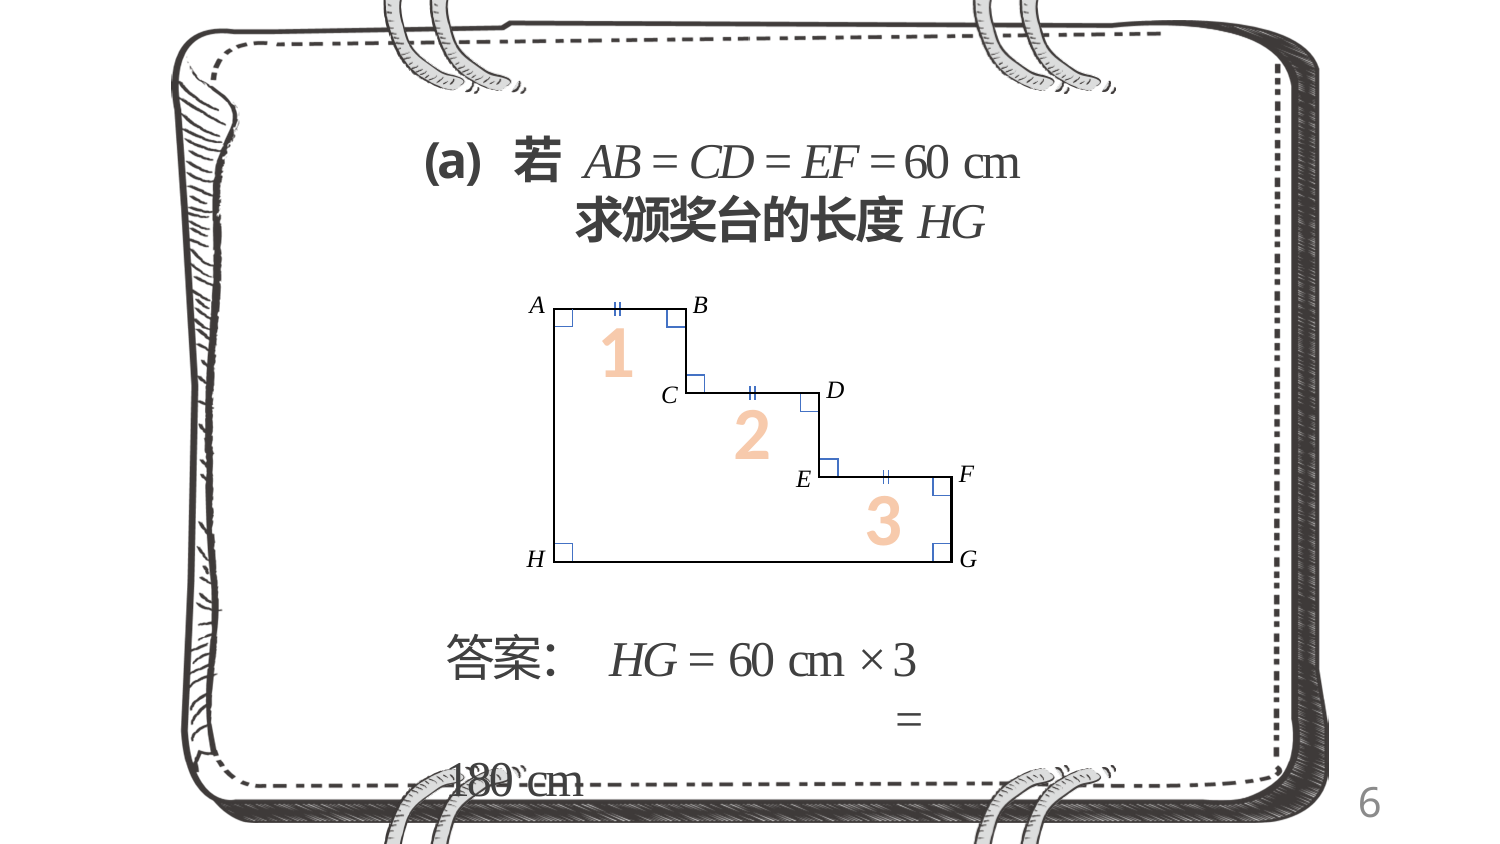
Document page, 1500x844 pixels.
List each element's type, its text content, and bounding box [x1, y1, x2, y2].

picture [171, 0, 1329, 844]
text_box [505, 281, 995, 596]
slide_number 6 [1116, 782, 1397, 827]
